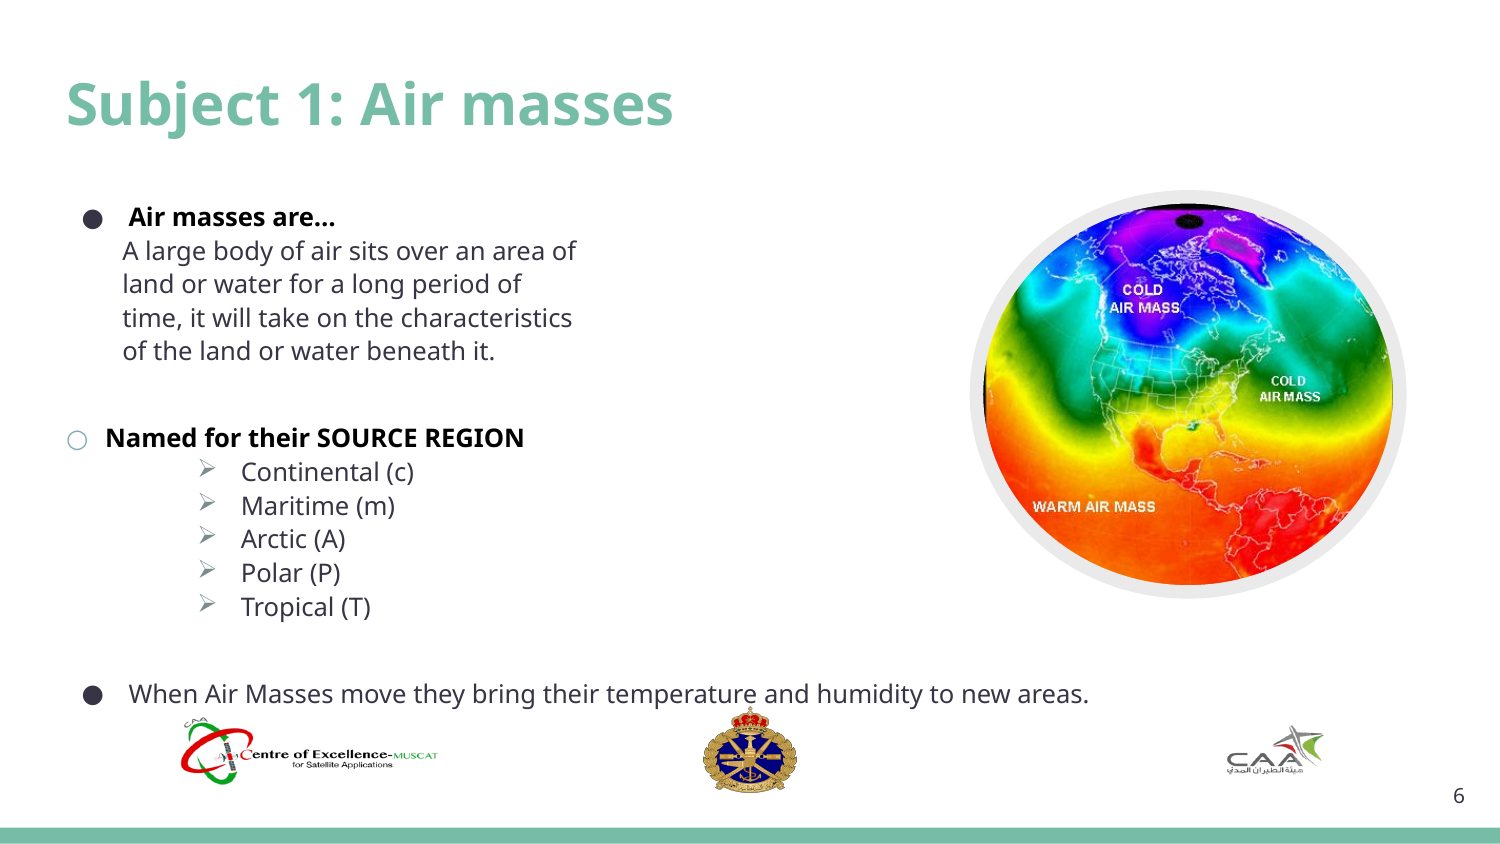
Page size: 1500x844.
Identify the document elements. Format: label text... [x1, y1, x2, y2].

title Subject 1: Air masses [51, 51, 1449, 168]
slide_number 6 [1389, 764, 1480, 830]
picture [976, 196, 1401, 593]
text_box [172, 706, 1327, 793]
list Air masses are… A large body of air sits over an area of land or water for a long period of time, it will take on the characteristics of the land or water beneath it. Named for their SOURCE REGION Continental (c) Maritime (m) Arctic (A) Polar (P) Tropical (T) When Air Masses move they bring their temperature and humidity to new areas. [51, 182, 1449, 725]
